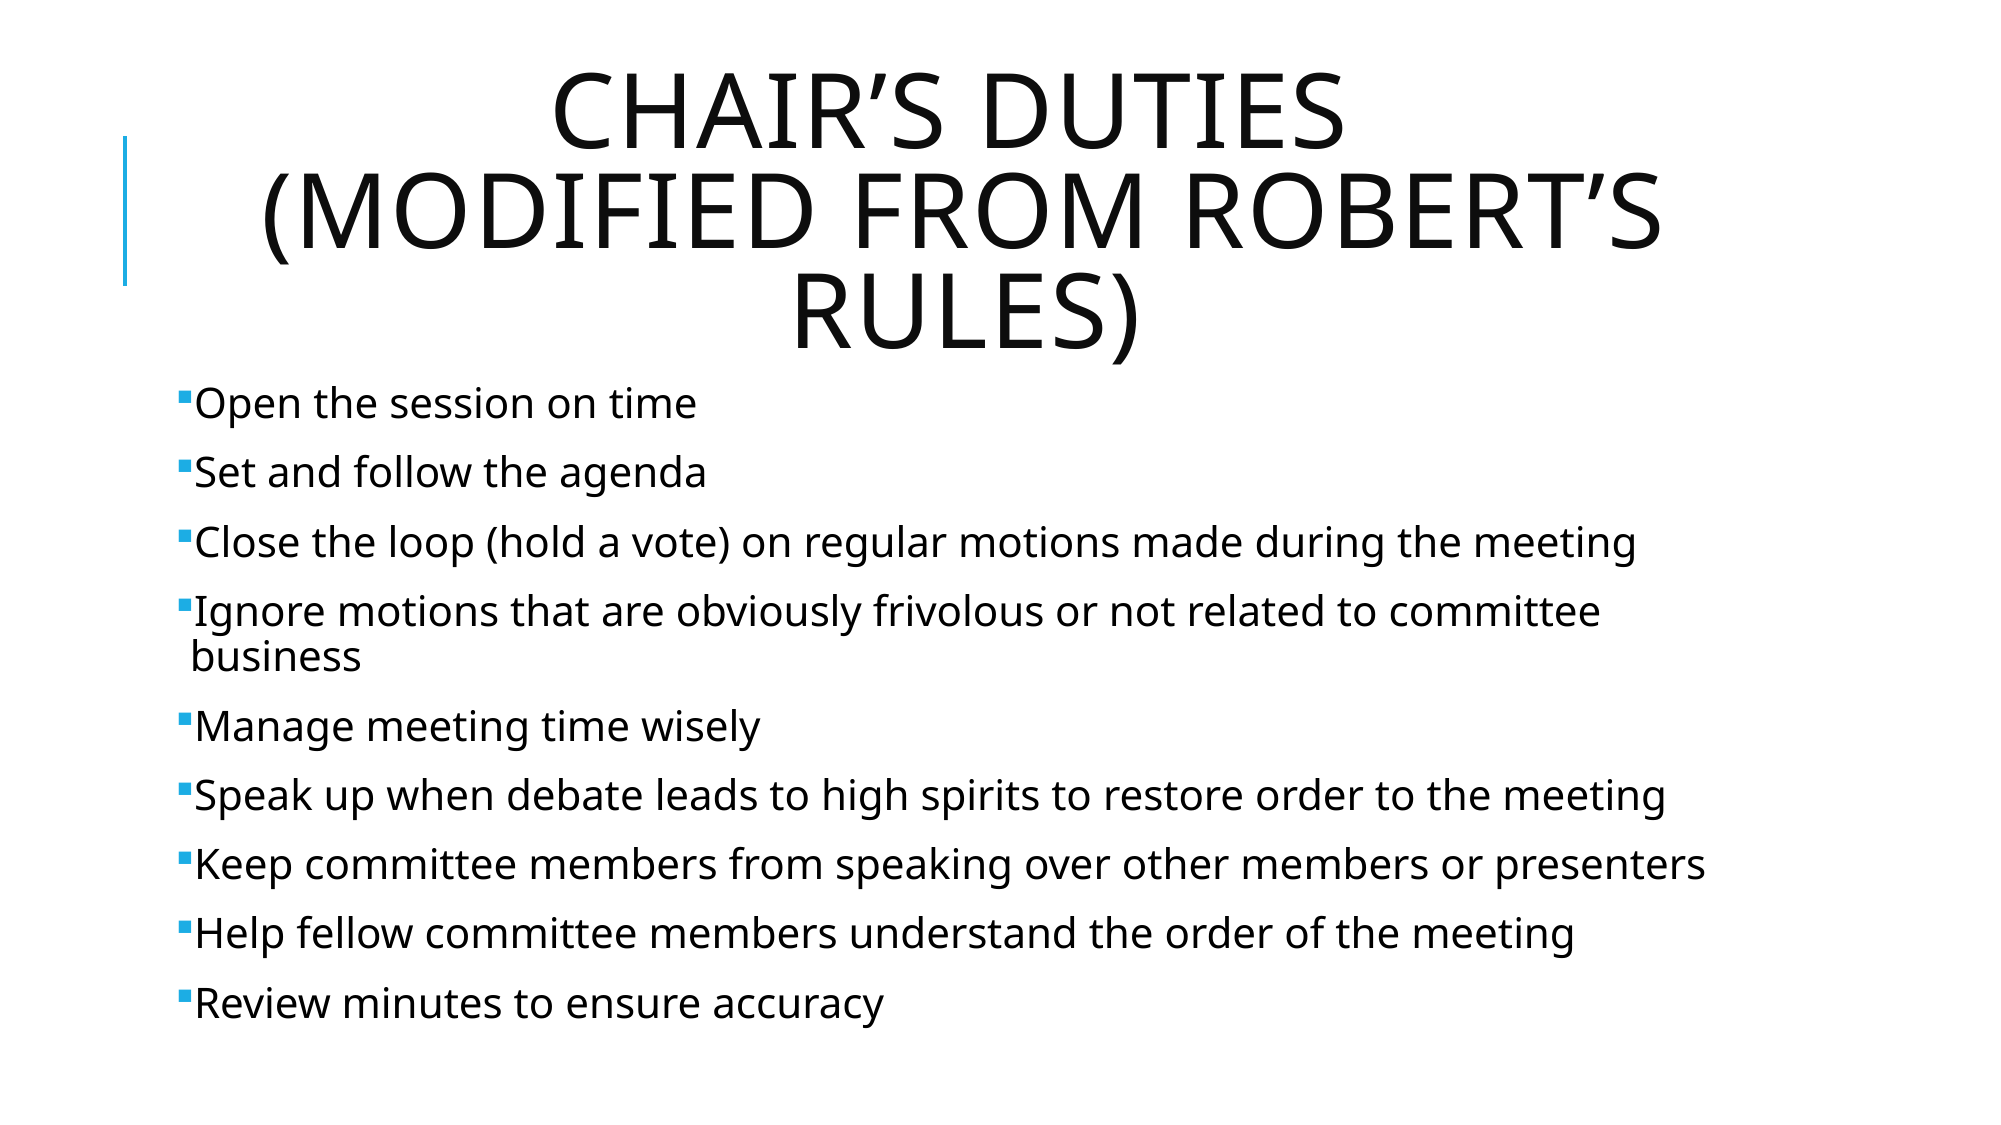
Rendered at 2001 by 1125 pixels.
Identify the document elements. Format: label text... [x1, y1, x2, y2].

title Chair’s Duties (modified From Robert’s Rules) [168, 96, 1763, 342]
list Open the session on time Set and follow the agenda Close the loop (hold a vote) on regular motions made during the meeting Ignore motions that are obviously frivolous or not related to committee business Manage meeting time wisely Speak up when debate leads to high spirits to restore order to the meeting Keep committee members from speaking over other members or presenters Help fellow committee members understand the order of the meeting Review minutes to ensure accuracy [168, 375, 1763, 1035]
